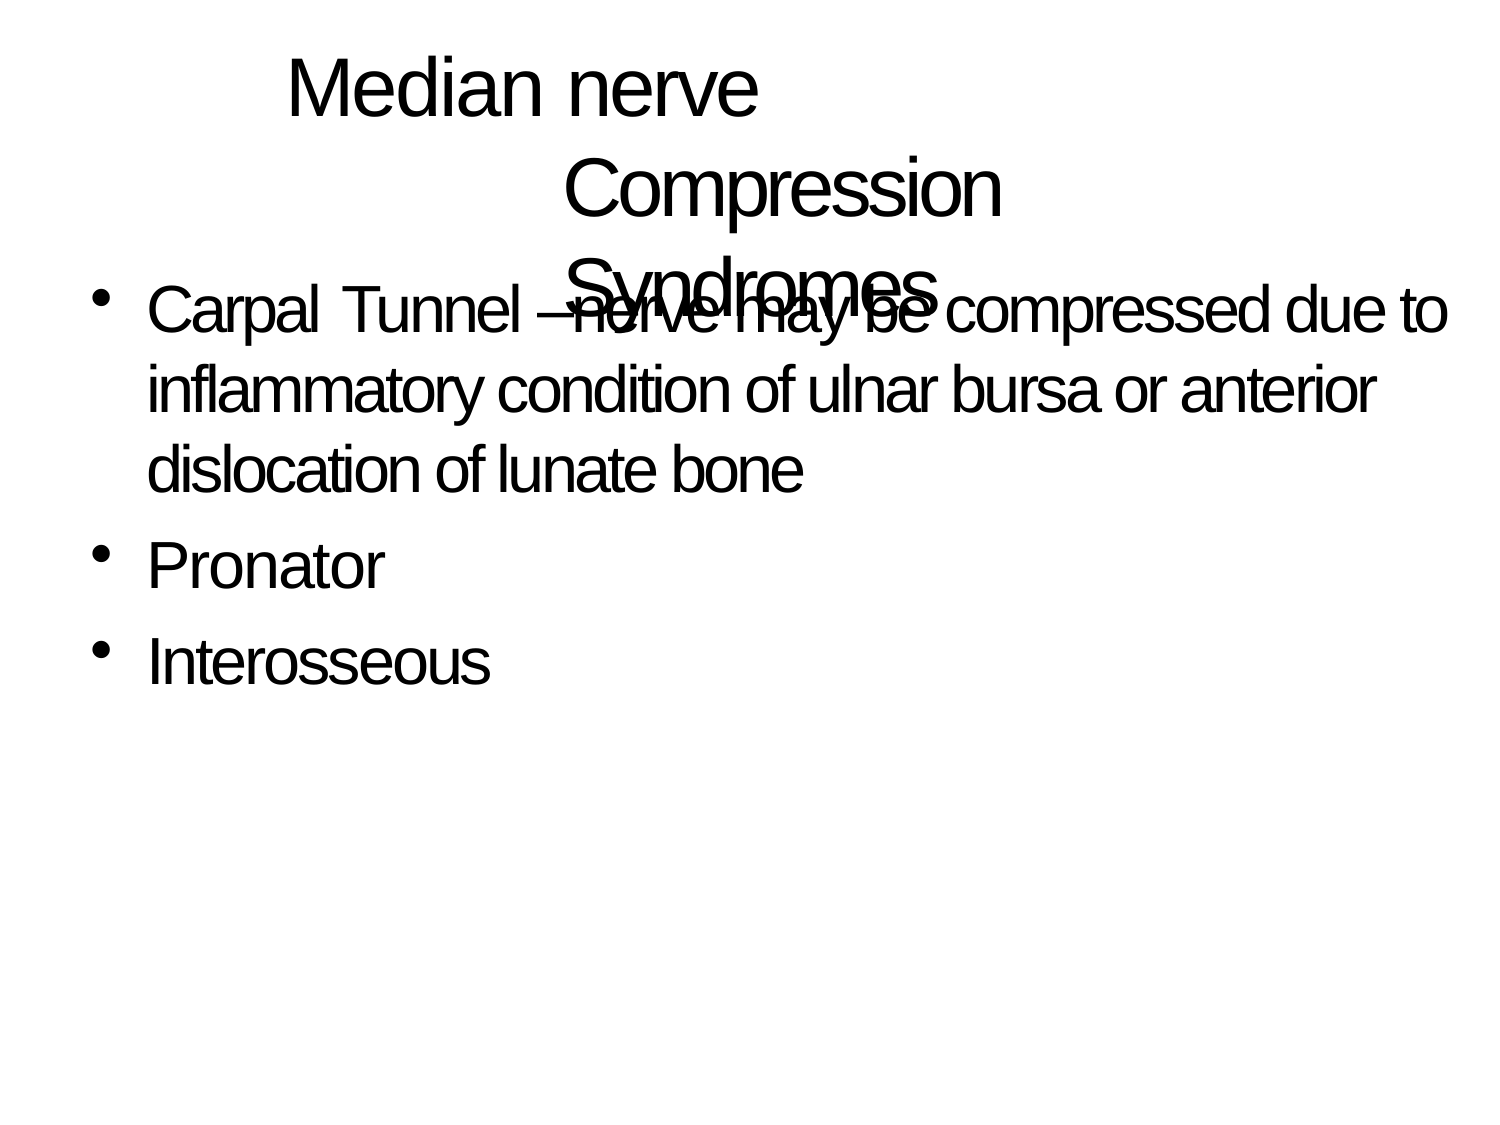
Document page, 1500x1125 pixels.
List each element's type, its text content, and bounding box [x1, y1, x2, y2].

title Median nerve Compression Syndromes [282, 31, 1218, 247]
text_box Carpal Tunnel –nerve may be compressed due to inflammatory condition of ulnar bursa or anterior dislocation of lunate bone Pronator Interosseous [87, 247, 1463, 698]
